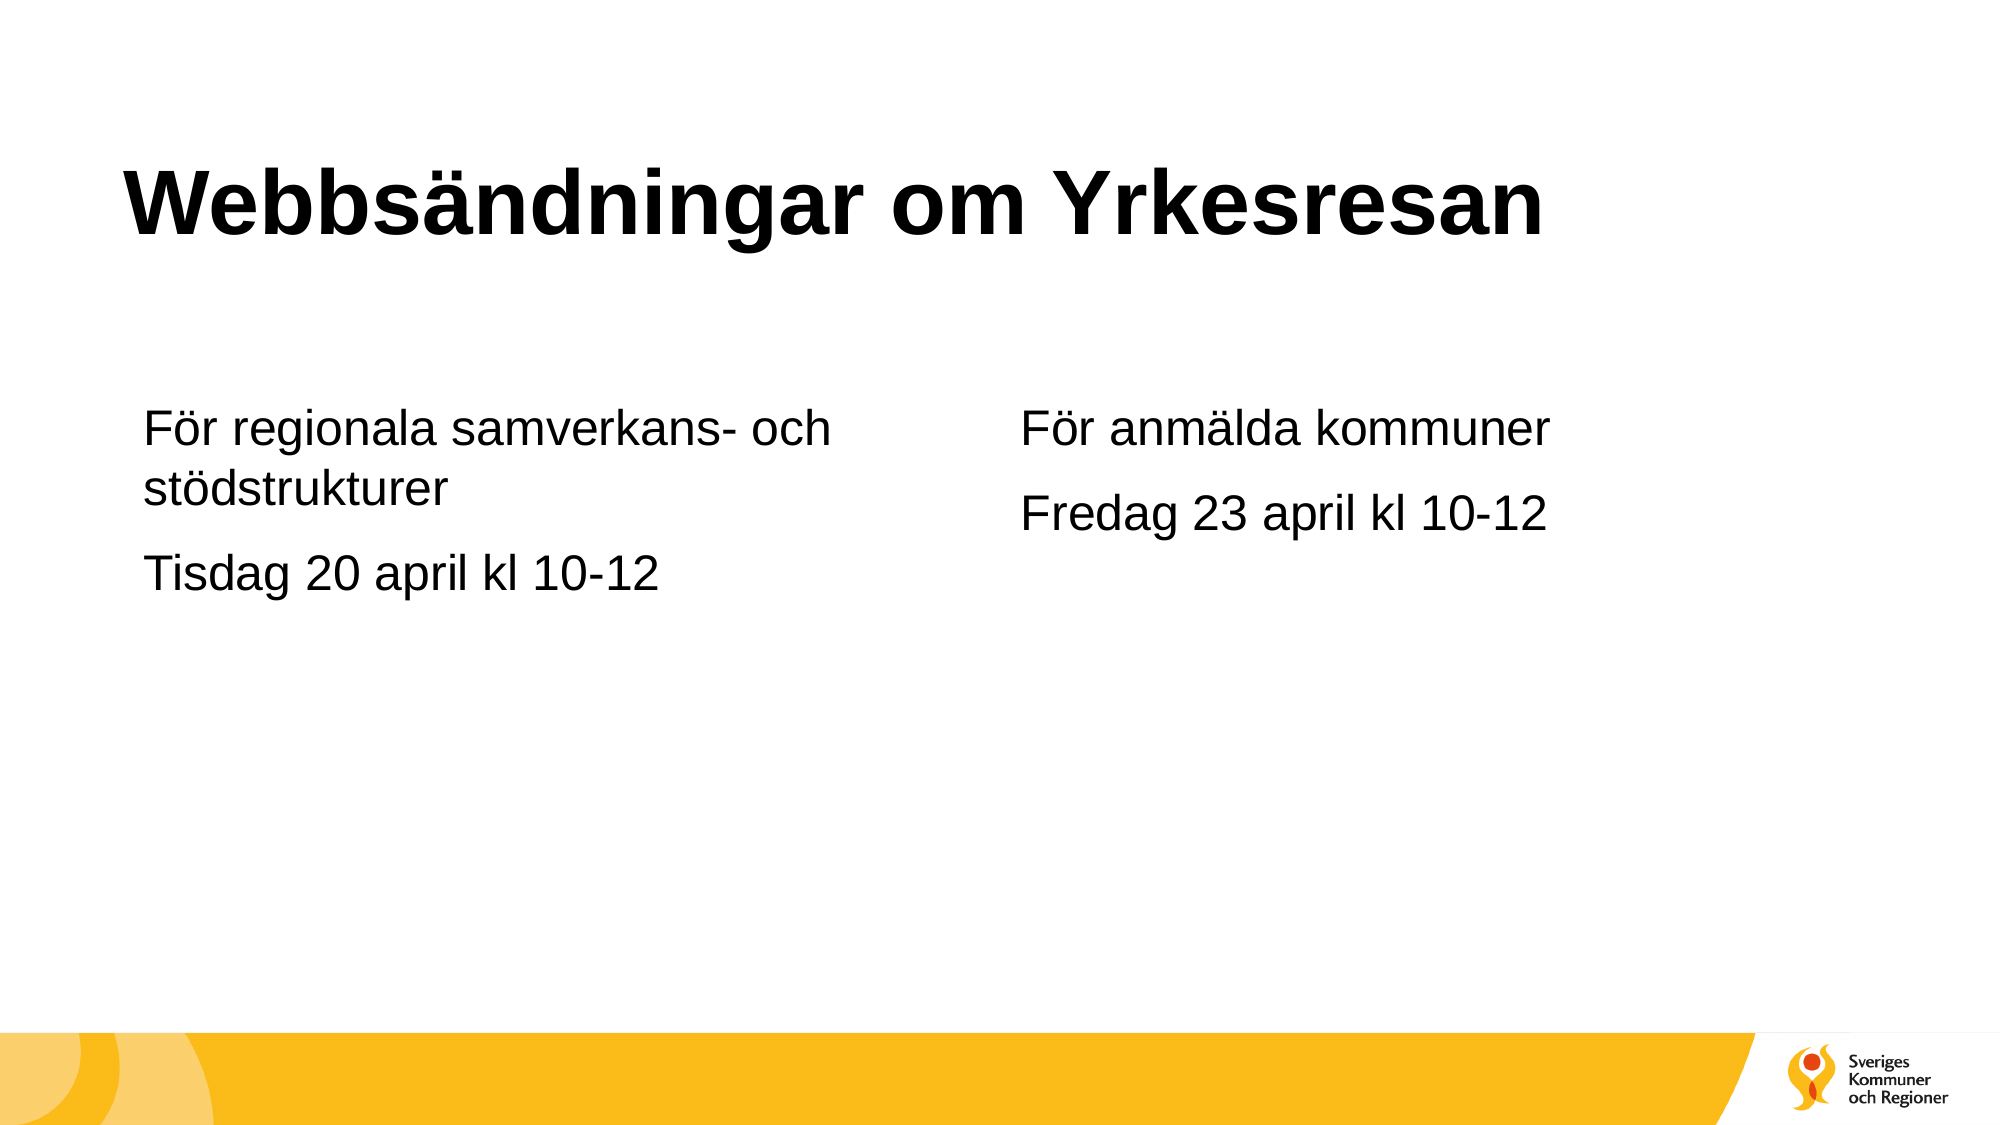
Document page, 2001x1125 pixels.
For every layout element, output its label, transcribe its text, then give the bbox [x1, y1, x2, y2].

title Webbsändningar om Yrkesresan [108, 143, 1686, 346]
picture [0, 0, 2000, 1125]
list För anmälda kommuner Fredag 23 april kl 10-12 [1000, 388, 1775, 1002]
list För regionala samverkans- och stödstrukturer Tisdag 20 april kl 10-12 [123, 388, 898, 1002]
